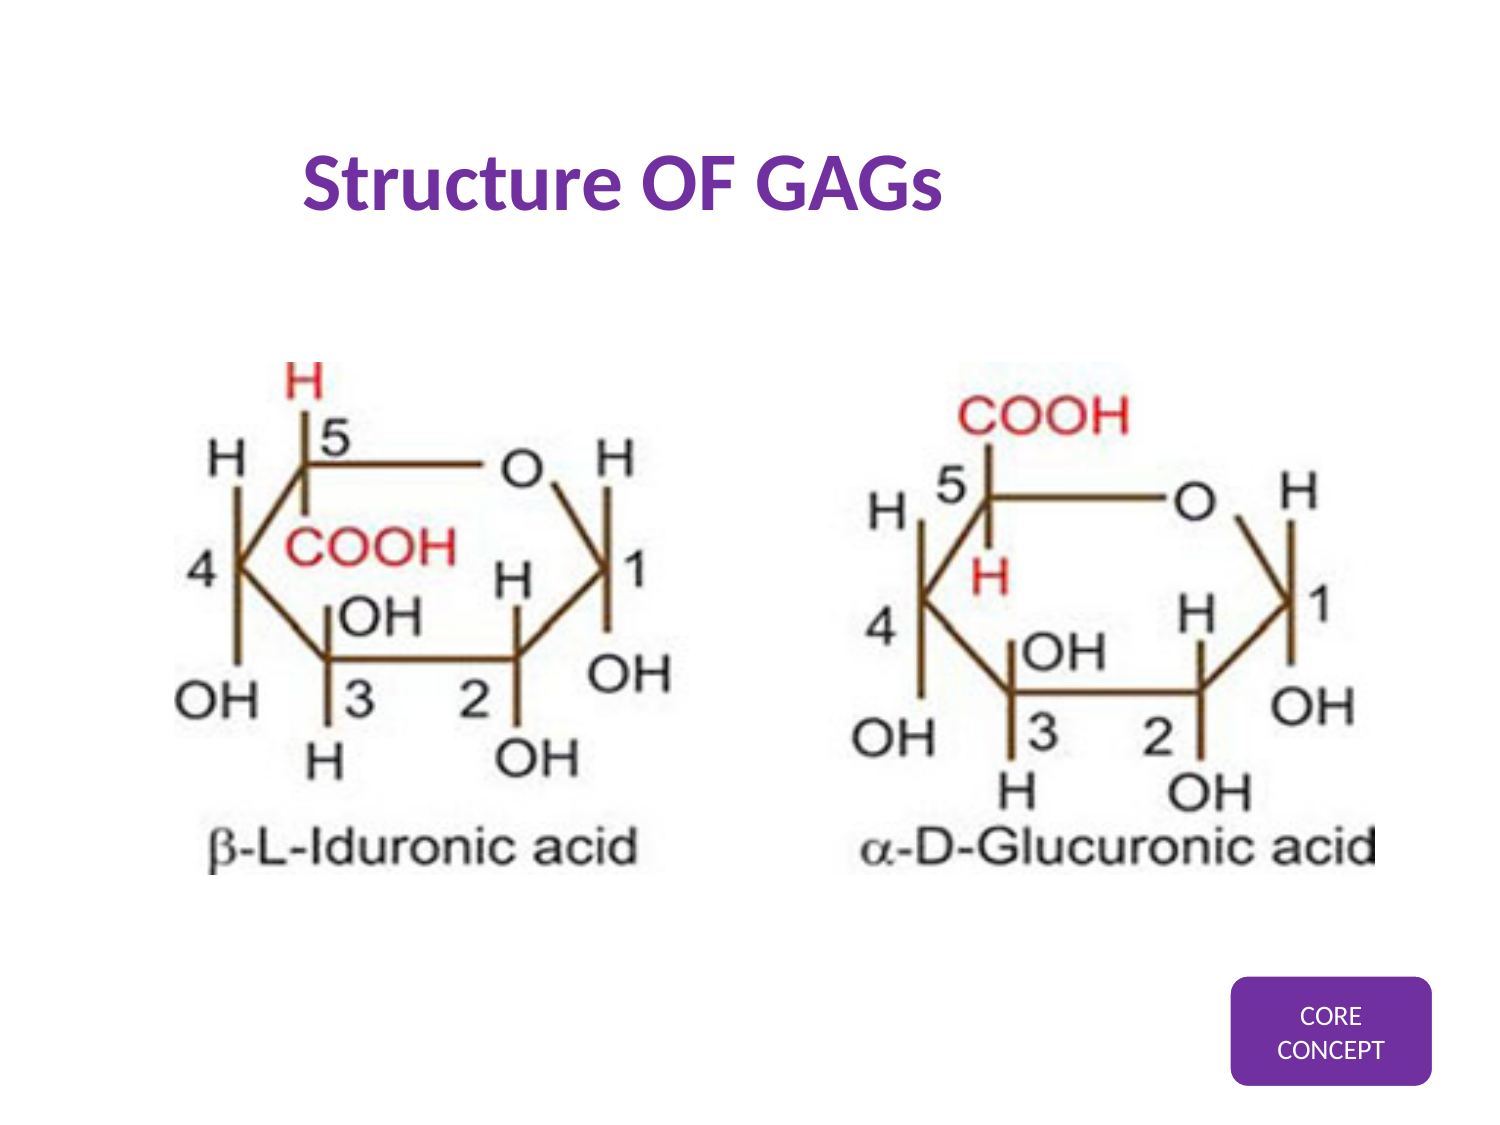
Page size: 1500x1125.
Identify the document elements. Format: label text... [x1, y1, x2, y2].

picture [174, 362, 1375, 875]
text_box CORE CONCEPT [1227, 973, 1436, 1090]
text_box Structure OF GAGs [287, 119, 1278, 235]
